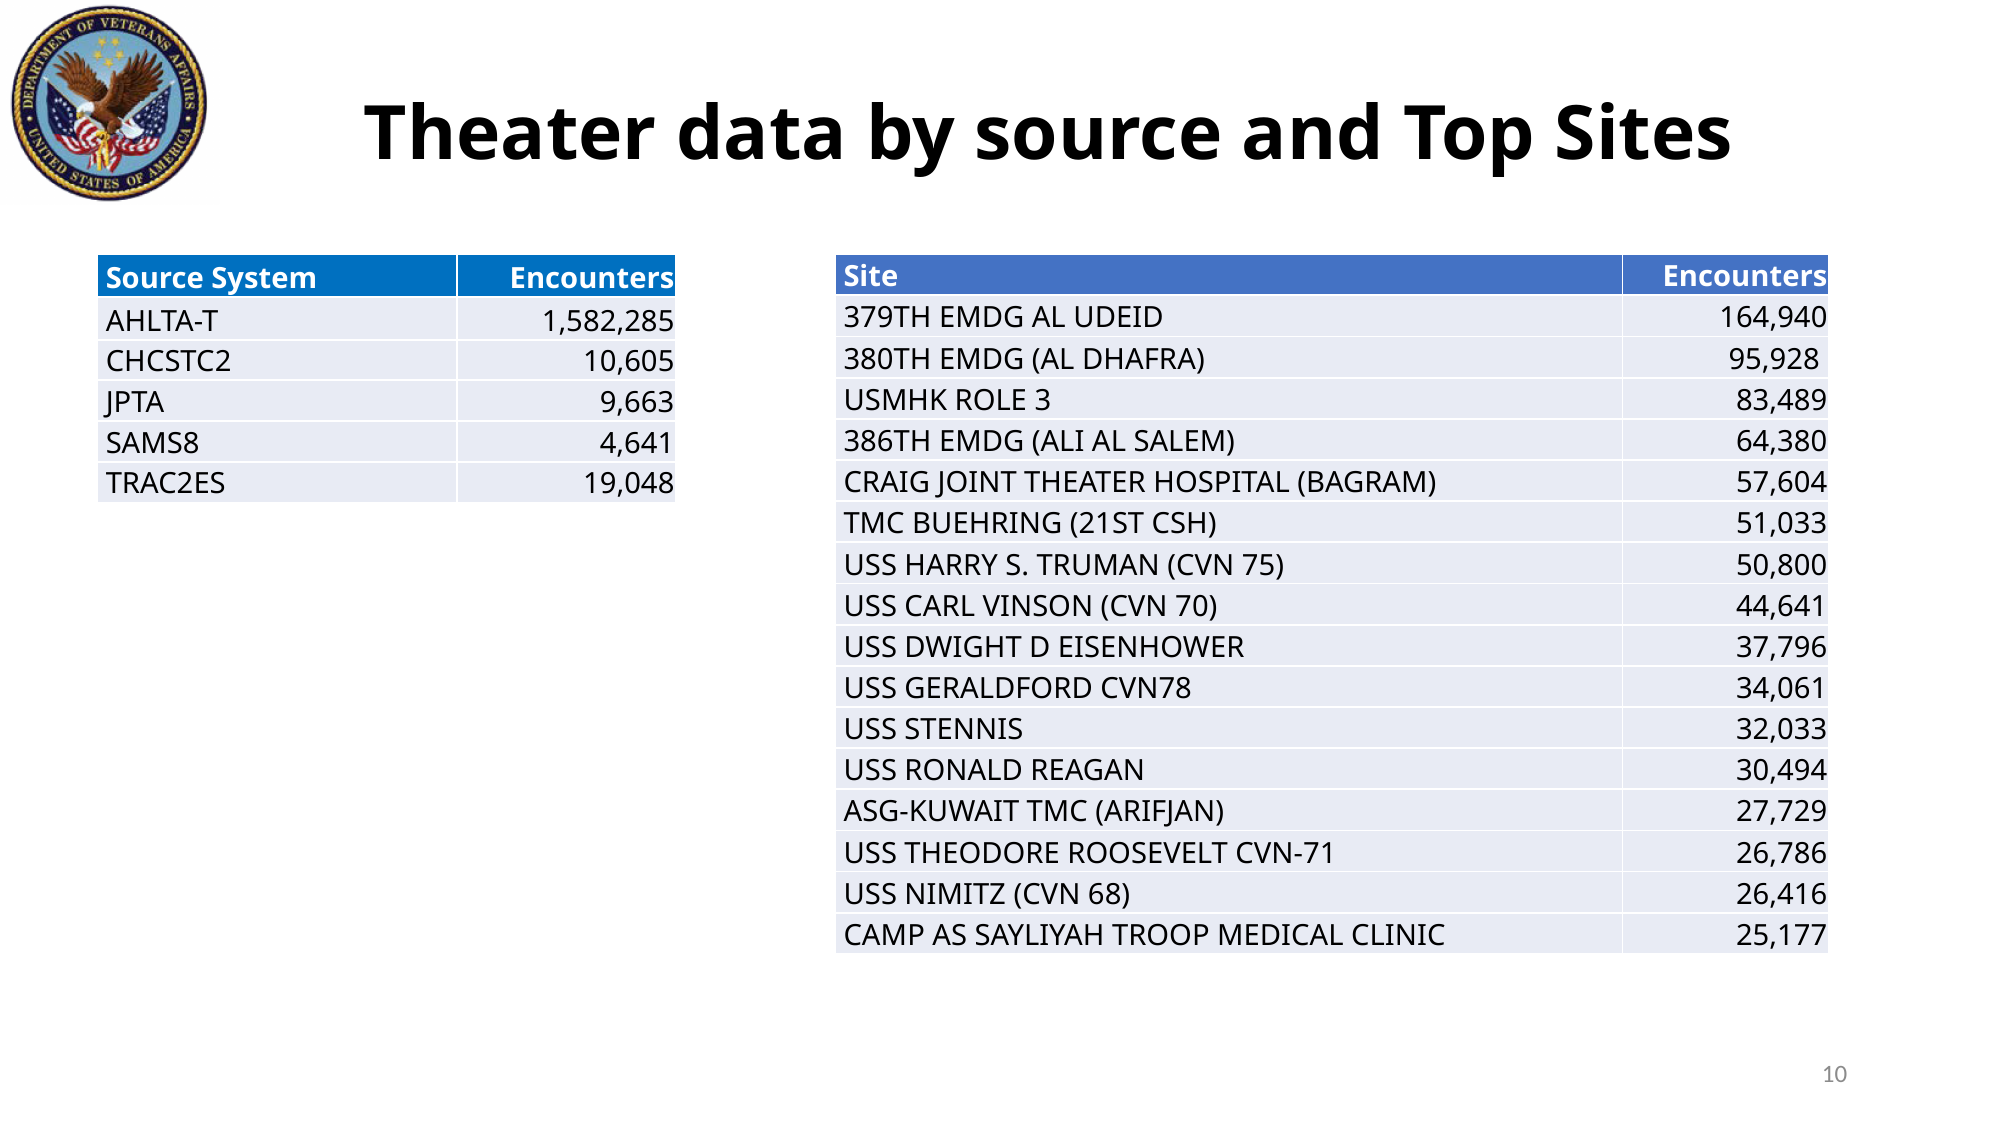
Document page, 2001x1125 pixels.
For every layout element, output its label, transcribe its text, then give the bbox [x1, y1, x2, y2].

table_cell USMHK ROLE 3 [836, 379, 1622, 418]
title Theater data by source and Top Sites [348, 0, 2000, 272]
table_cell 95,928 [1623, 337, 1828, 377]
table_cell 34,061 [1623, 667, 1828, 706]
table_cell USS HARRY S. TRUMAN (CVN 75) [836, 543, 1622, 583]
table_cell USS THEODORE ROOSEVELT CVN-71 [836, 831, 1622, 871]
table_cell USS NIMITZ (CVN 68) [836, 872, 1622, 912]
table_cell 379TH EMDG AL UDEID [836, 296, 1622, 336]
table_cell AHLTA-T [98, 298, 456, 339]
table_cell 64,380 [1623, 420, 1828, 459]
table_cell 386TH EMDG (ALI AL SALEM) [836, 420, 1622, 459]
table_cell ASG-KUWAIT TMC (ARIFJAN) [836, 790, 1622, 830]
table_cell 19,048 [458, 463, 675, 502]
table_cell 1,582,285 [458, 298, 675, 339]
table_cell 10,605 [458, 341, 675, 379]
table_cell 50,800 [1623, 543, 1828, 583]
table_cell 27,729 [1623, 790, 1828, 830]
table_cell CAMP AS SAYLIYAH TROOP MEDICAL CLINIC [836, 914, 1622, 953]
table_cell USS GERALDFORD CVN78 [836, 667, 1622, 706]
table_cell 30,494 [1623, 749, 1828, 788]
table_cell 26,416 [1623, 872, 1828, 912]
table_cell 83,489 [1623, 379, 1828, 418]
table_cell 4,641 [458, 422, 675, 461]
table_cell SAMS8 [98, 422, 456, 461]
table_cell JPTA [98, 381, 456, 420]
table_cell 32,033 [1623, 708, 1828, 747]
table_cell USS CARL VINSON (CVN 70) [836, 584, 1622, 624]
table_cell 25,177 [1623, 914, 1828, 953]
table_header Source System [98, 255, 456, 296]
table_cell CRAIG JOINT THEATER HOSPITAL (BAGRAM) [836, 461, 1622, 500]
table_cell 380TH EMDG (AL DHAFRA) [836, 337, 1622, 377]
table_cell USS RONALD REAGAN [836, 749, 1622, 788]
table_header Site [836, 255, 1622, 294]
table_cell CHCSTC2 [98, 341, 456, 379]
table_cell 26,786 [1623, 831, 1828, 871]
table_cell 44,641 [1623, 584, 1828, 624]
table_cell 37,796 [1623, 626, 1828, 665]
table_cell TMC BUEHRING (21ST CSH) [836, 502, 1622, 541]
table_header Encounters [1623, 255, 1828, 294]
table_cell 57,604 [1623, 461, 1828, 500]
table_cell 9,663 [458, 381, 675, 420]
table_cell USS DWIGHT D EISENHOWER [836, 626, 1622, 665]
slide_number 10 [1412, 1042, 1863, 1103]
table_cell USS STENNIS [836, 708, 1622, 747]
table_cell 164,940 [1623, 296, 1828, 336]
table_cell TRAC2ES [98, 463, 456, 502]
table_header Encounters [458, 255, 675, 296]
table_cell 51,033 [1623, 502, 1828, 541]
picture [0, 0, 220, 205]
